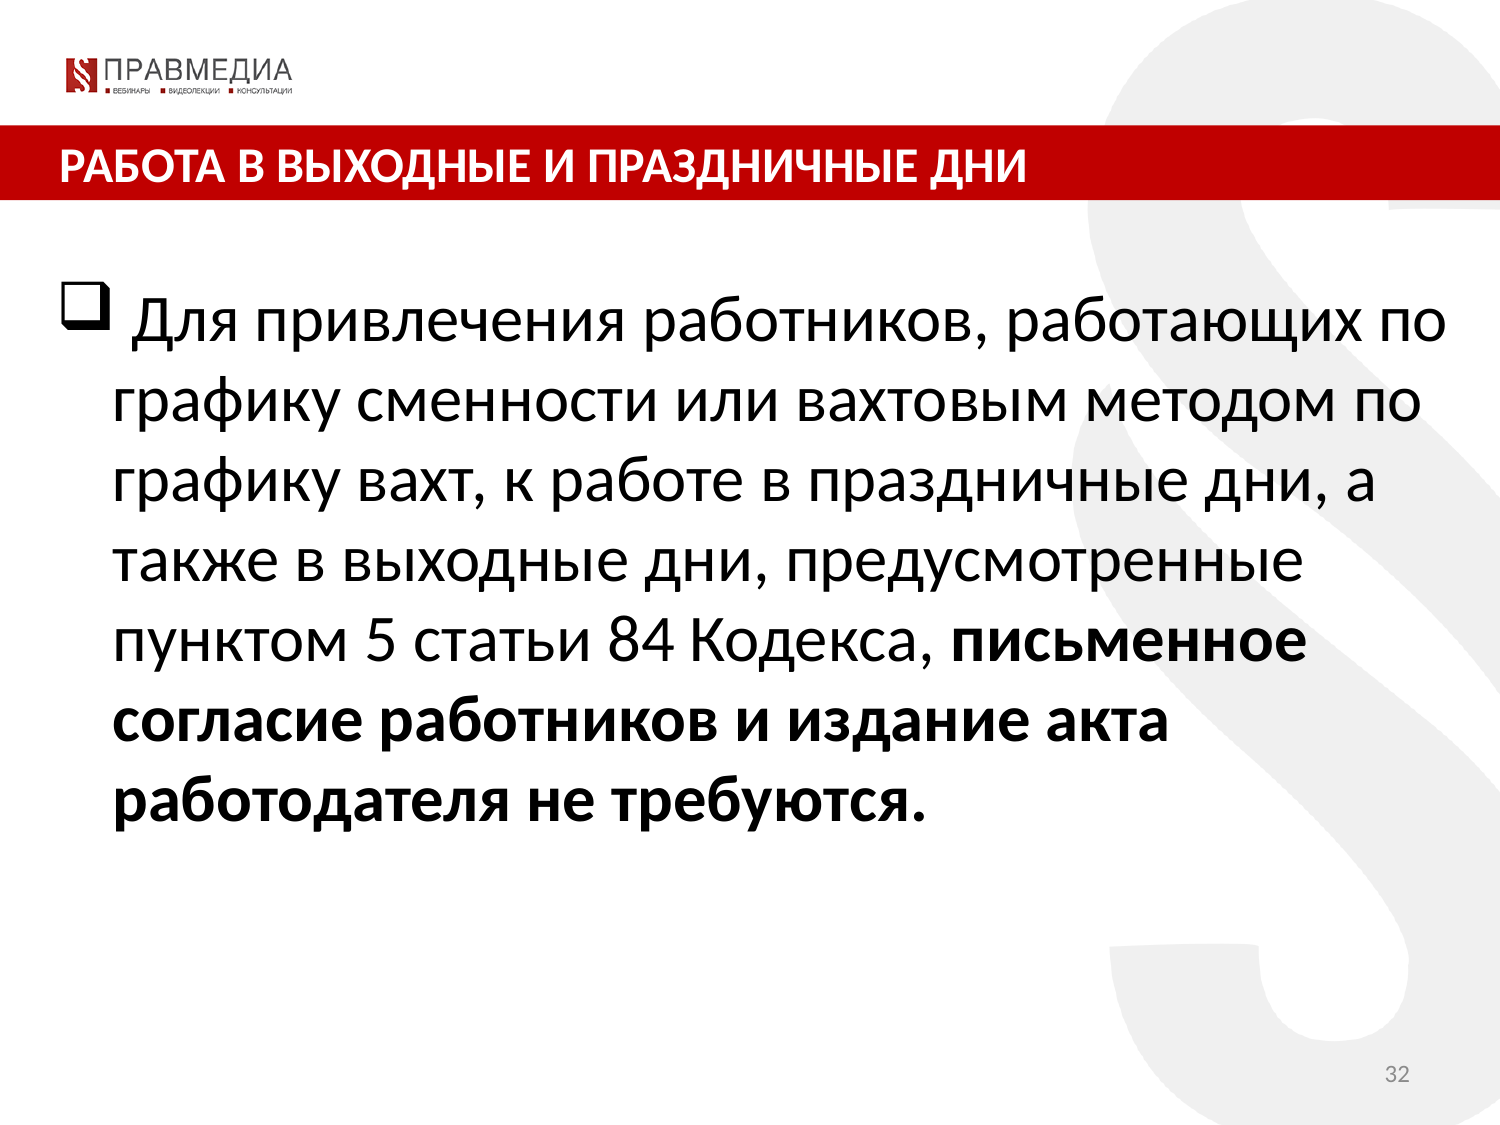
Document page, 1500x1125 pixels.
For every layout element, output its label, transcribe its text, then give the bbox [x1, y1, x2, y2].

picture [0, 0, 1500, 125]
list Для привлечения работников, работающих по графику сменности или вахтовым методом по графику вахт, к работе в праздничные дни, а также в выходные дни, предусмотренные пунктом 5 статьи 84 Кодекса, письменное согласие работников и издание акта работодателя не требуются. [41, 267, 1483, 976]
text_box РАБОТА В ВЫХОДНЫЕ И ПРАЗДНИЧНЫЕ ДНИ [0, 125, 1500, 201]
picture [0, 201, 1500, 1125]
slide_number 32 [1074, 1042, 1425, 1103]
